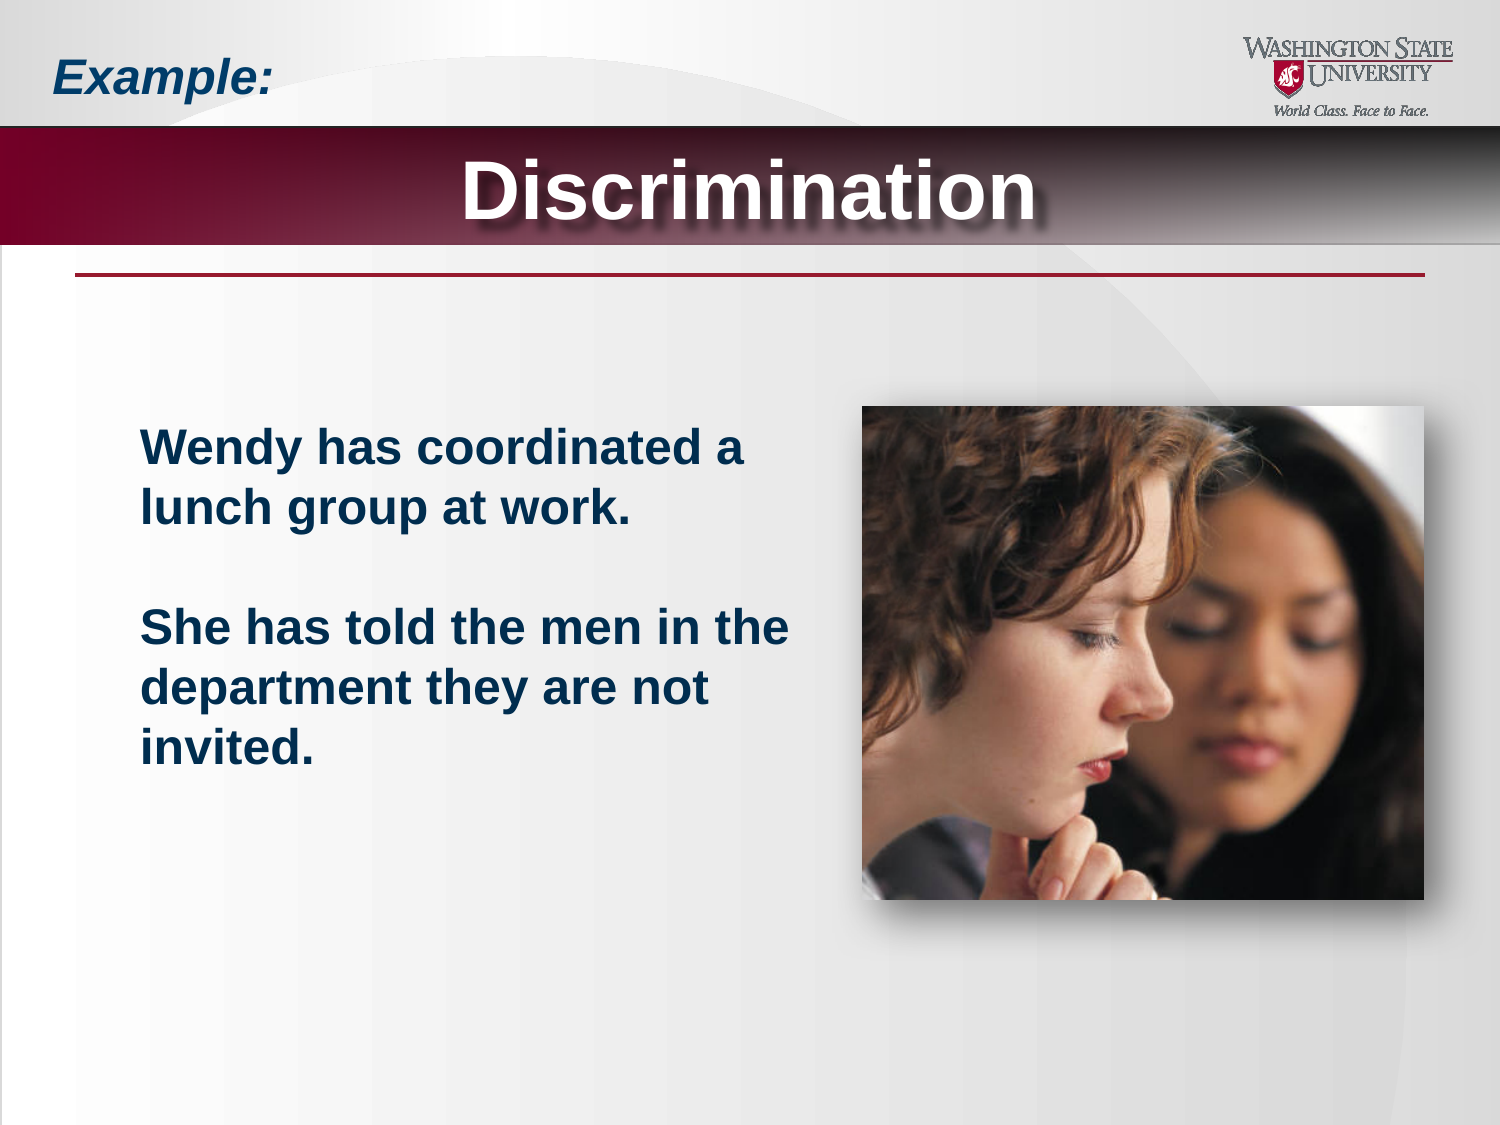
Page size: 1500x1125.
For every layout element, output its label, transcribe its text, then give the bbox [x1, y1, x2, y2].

picture [1243, 37, 1453, 116]
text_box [0, 125, 1500, 245]
text_box Example: [37, 37, 324, 113]
picture [862, 405, 1425, 901]
text_box Wendy has coordinated a lunch group at work. She has told the men in the department they are not invited. [124, 406, 856, 782]
